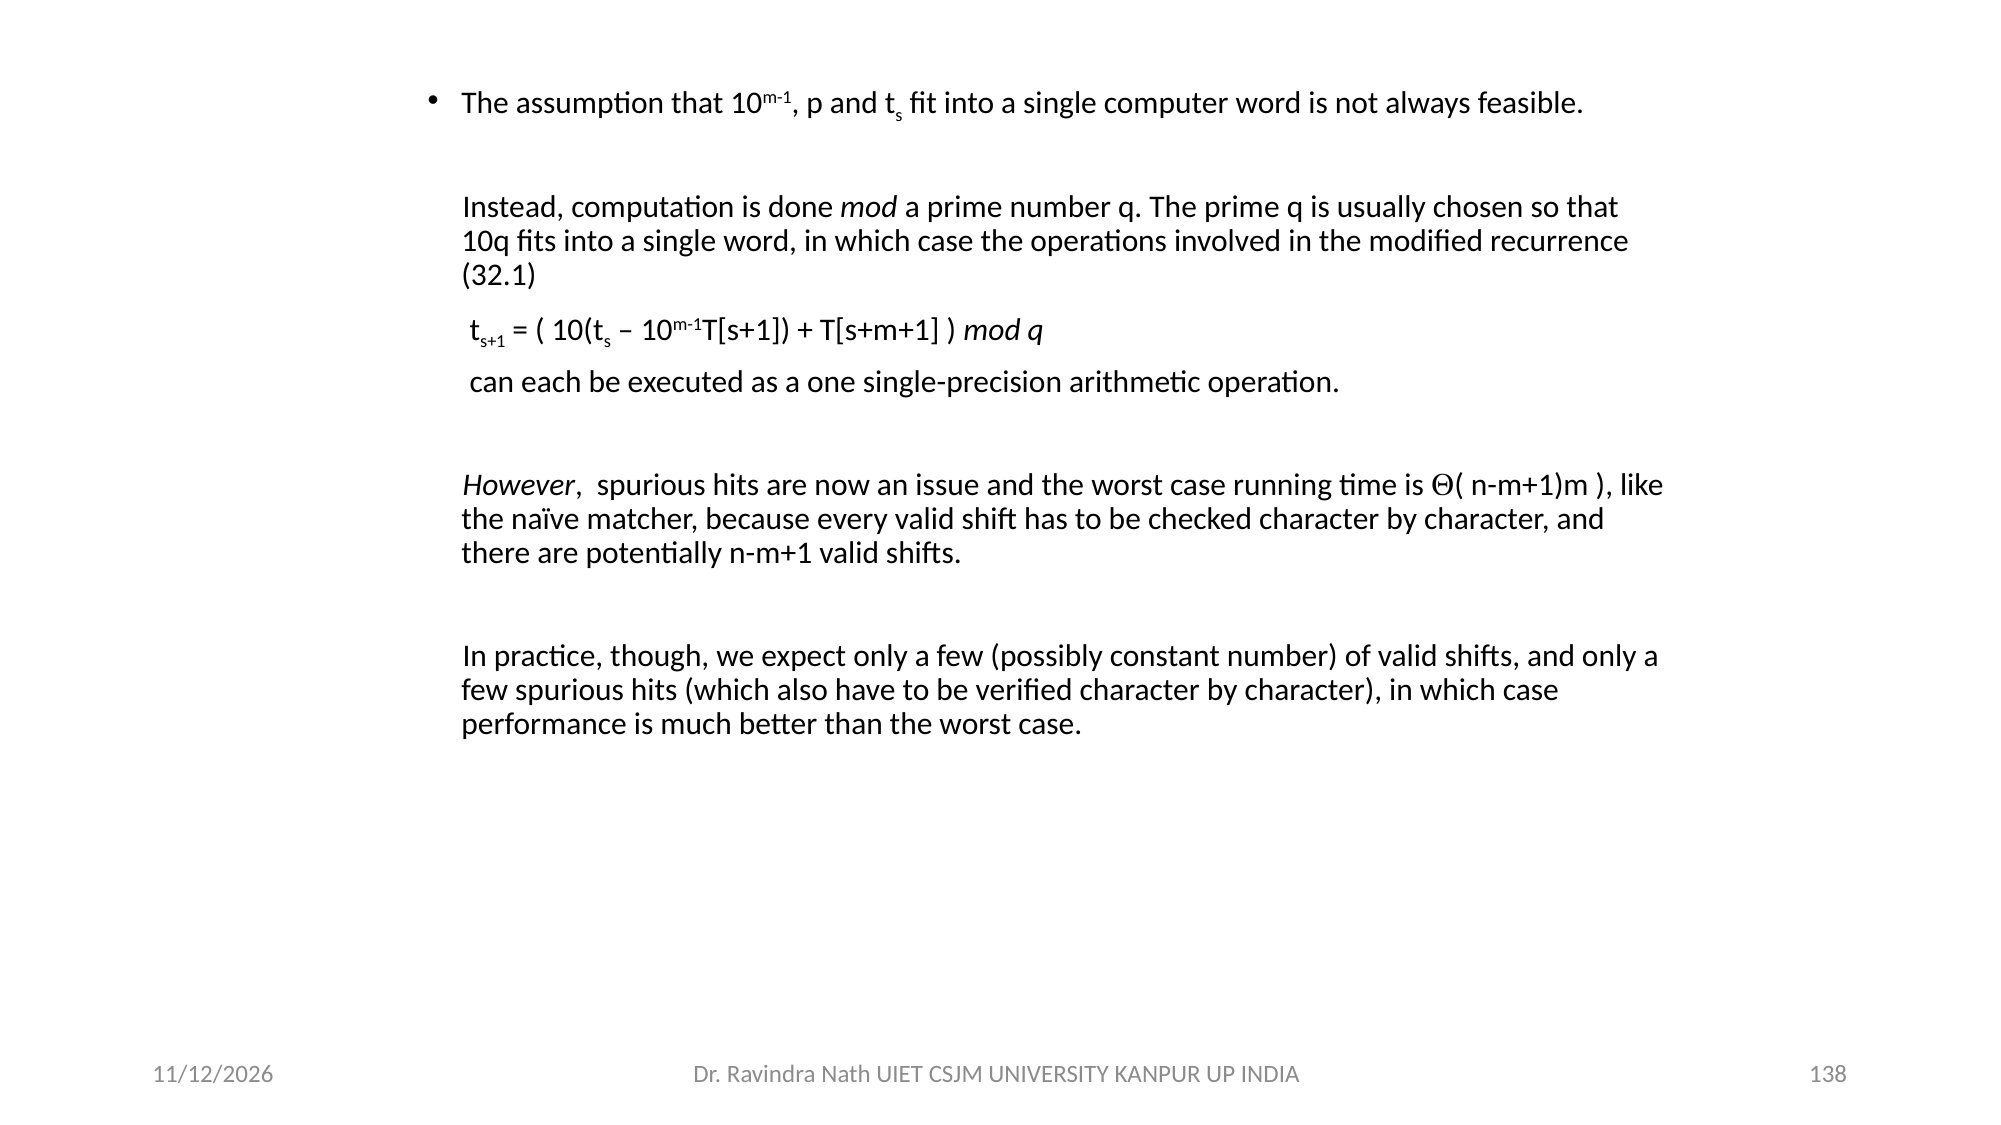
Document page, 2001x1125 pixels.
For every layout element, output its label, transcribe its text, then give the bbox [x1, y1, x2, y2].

list The assumption that 10m-1, p and ts fit into a single computer word is not always feasible. Instead, computation is done mod a prime number q. The prime q is usually chosen so that 10q fits into a single word, in which case the operations involved in the modified recurrence (32.1) ts+1 = ( 10(ts – 10m-1T[s+1]) + T[s+m+1] ) mod q can each be executed as a one single-precision arithmetic operation. However, spurious hits are now an issue and the worst case running time is ( n-m+1)m ), like the naïve matcher, because every valid shift has to be checked character by character, and there are potentially n-m+1 valid shifts. In practice, though, we expect only a few (possibly constant number) of valid shifts, and only a few spurious hits (which also have to be verified character by character), in which case performance is much better than the worst case. [412, 75, 1688, 750]
slide_number 13-Nov-21 [137, 1042, 588, 1103]
footer Dr. Ravindra Nath UIET CSJM UNIVERSITY KANPUR UP INDIA [662, 1042, 1338, 1103]
slide_number 138 [1412, 1042, 1863, 1103]
